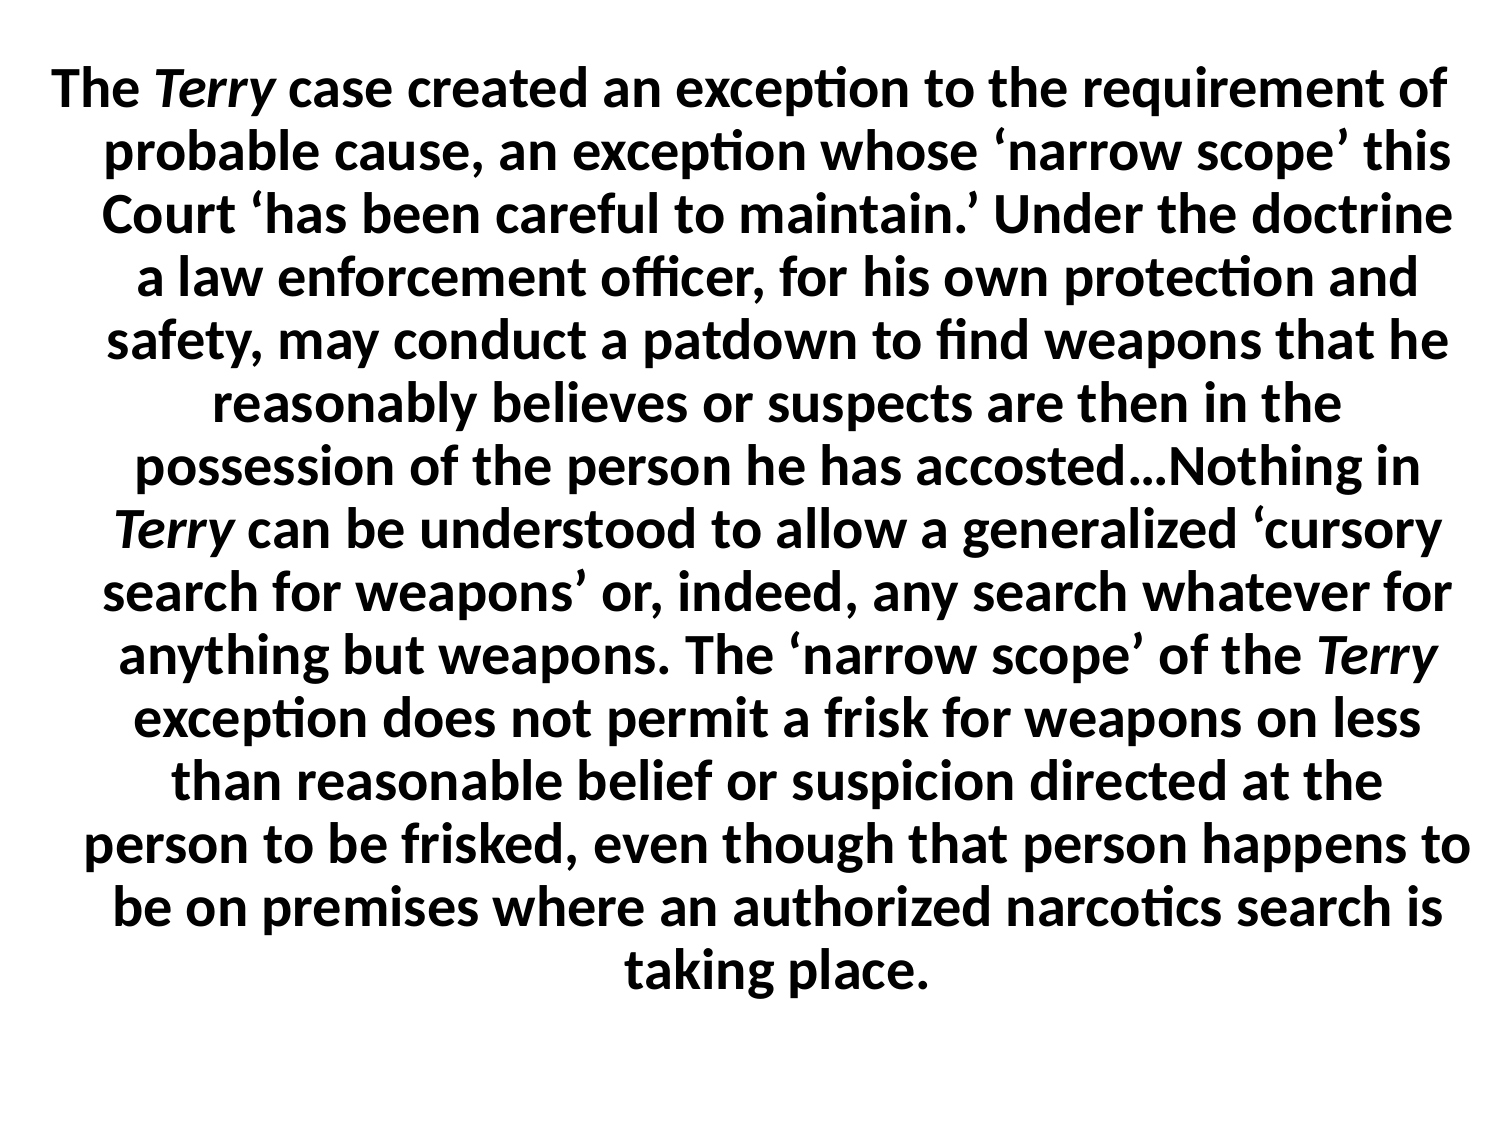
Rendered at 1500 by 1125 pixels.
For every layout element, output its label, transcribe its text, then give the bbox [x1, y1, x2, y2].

list The Terry case created an exception to the requirement of probable cause, an exception whose ‘narrow scope’ this Court ‘has been careful to maintain.’ Under the doctrine a law enforcement officer, for his own protection and safety, may conduct a patdown to find weapons that he reasonably believes or suspects are then in the possession of the person he has accosted…Nothing in Terry can be understood to allow a generalized ‘cursory search for weapons’ or, indeed, any search whatever for anything but weapons. The ‘narrow scope’ of the Terry exception does not permit a frisk for weapons on less than reasonable belief or suspicion directed at the person to be frisked, even though that person happens to be on premises where an authorized narcotics search is taking place. [12, 50, 1488, 1125]
